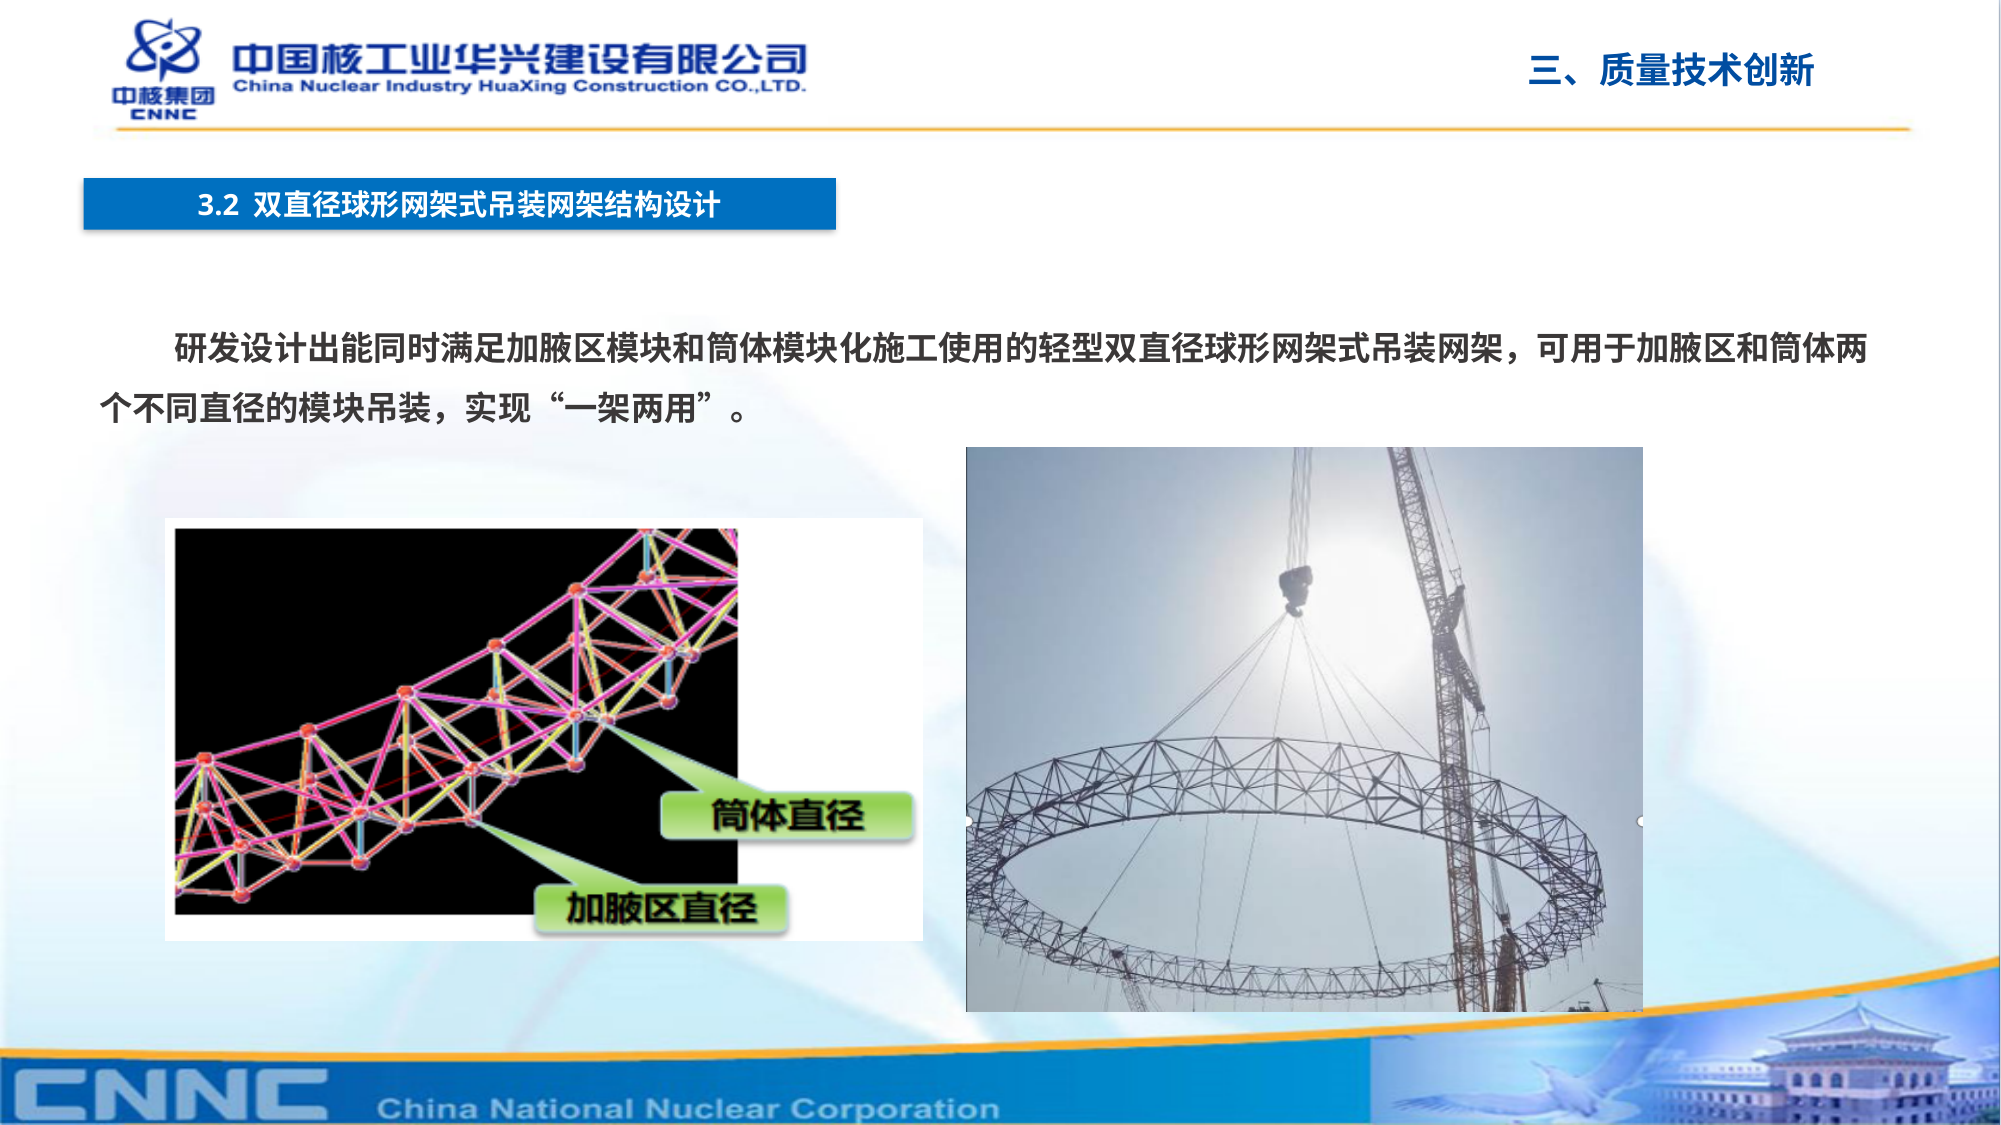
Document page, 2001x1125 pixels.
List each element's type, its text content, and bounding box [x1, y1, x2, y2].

picture [0, 0, 2001, 1125]
text_box 研发设计出能同时满足加腋区模块和筒体模块化施工使用的轻型双直径球形网架式吊装网架，可用于加腋区和筒体两个不同直径的模块吊装，实现“一架两用”。 [91, 298, 1896, 436]
text_box 3.2 双直径球形网架式吊装网架结构设计 [83, 178, 836, 230]
text_box 三、质量技术创新 [1376, 41, 1968, 98]
